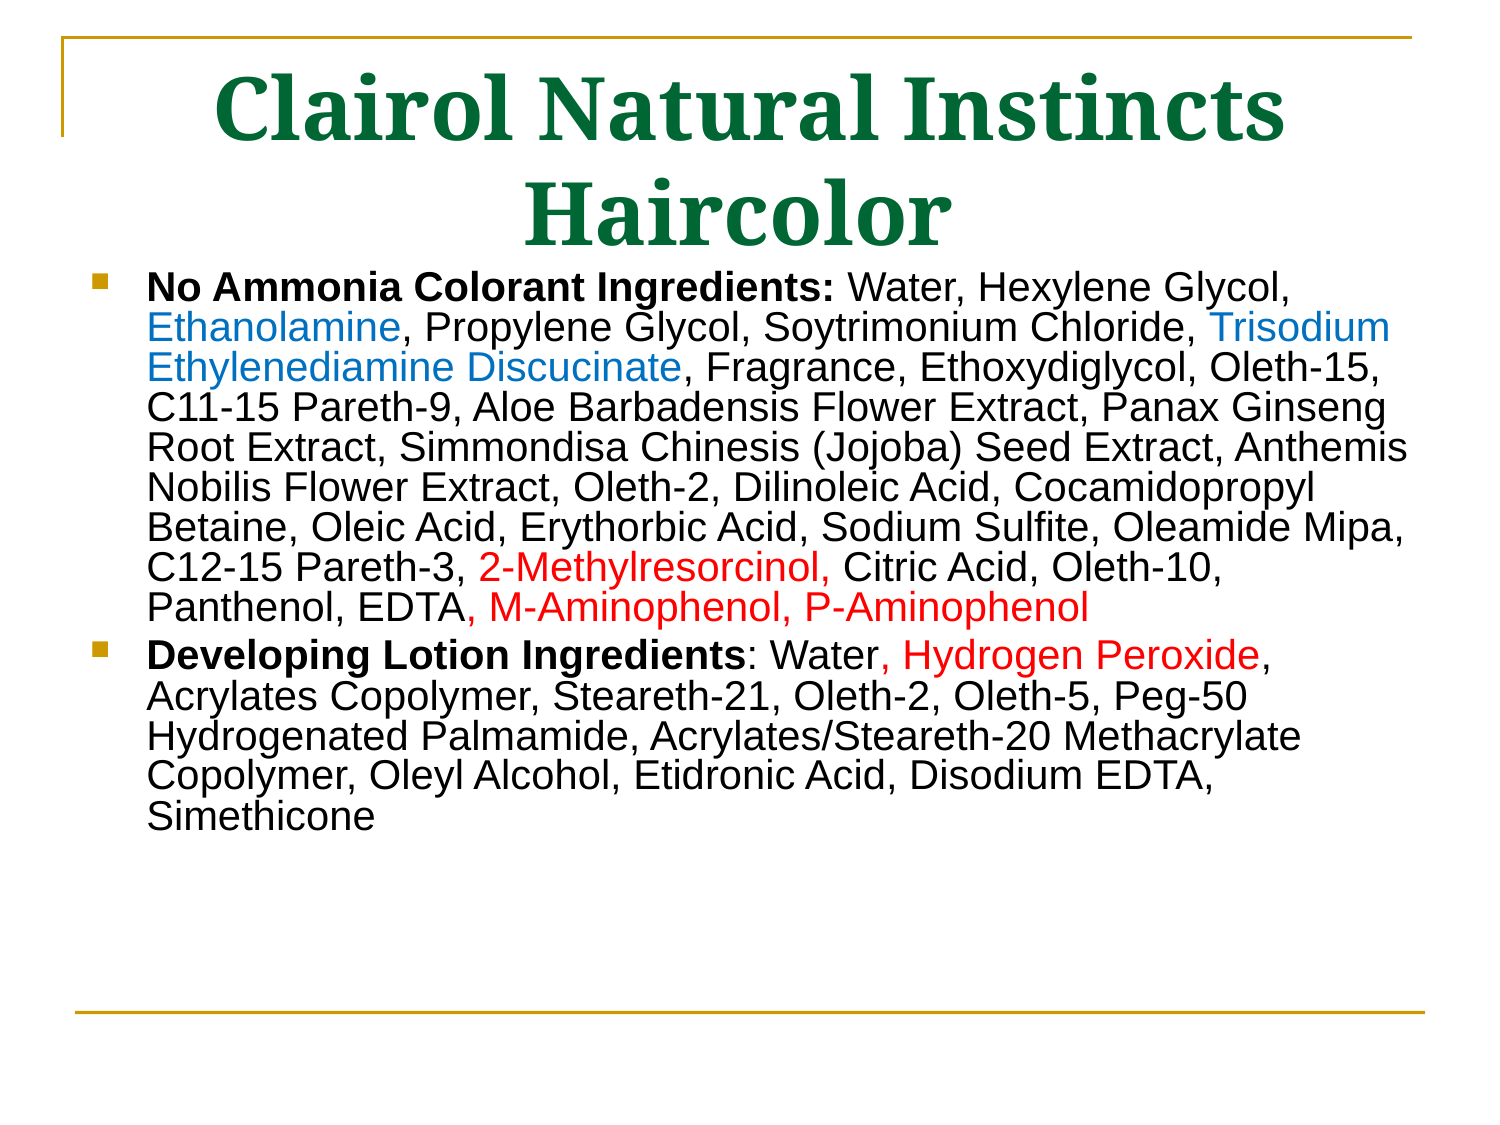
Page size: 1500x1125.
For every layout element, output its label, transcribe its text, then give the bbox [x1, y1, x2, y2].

list No Ammonia Colorant Ingredients: Water, Hexylene Glycol, Ethanolamine, Propylene Glycol, Soytrimonium Chloride, Trisodium Ethylenediamine Discucinate, Fragrance, Ethoxydiglycol, Oleth-15, C11-15 Pareth-9, Aloe Barbadensis Flower Extract, Panax Ginseng Root Extract, Simmondisa Chinesis (Jojoba) Seed Extract, Anthemis Nobilis Flower Extract, Oleth-2, Dilinoleic Acid, Cocamidopropyl Betaine, Oleic Acid, Erythorbic Acid, Sodium Sulfite, Oleamide Mipa, C12-15 Pareth-3, 2-Methylresorcinol, Citric Acid, Oleth-10, Panthenol, EDTA, M-Aminophenol, P-Aminophenol Developing Lotion Ingredients: Water, Hydrogen Peroxide, Acrylates Copolymer, Steareth-21, Oleth-2, Oleth-5, Peg-50 Hydrogenated Palmamide, Acrylates/Steareth-20 Methacrylate Copolymer, Oleyl Alcohol, Etidronic Acid, Disodium EDTA, Simethicone [75, 262, 1425, 1006]
title Clairol Natural Instincts Haircolor [75, 45, 1425, 233]
